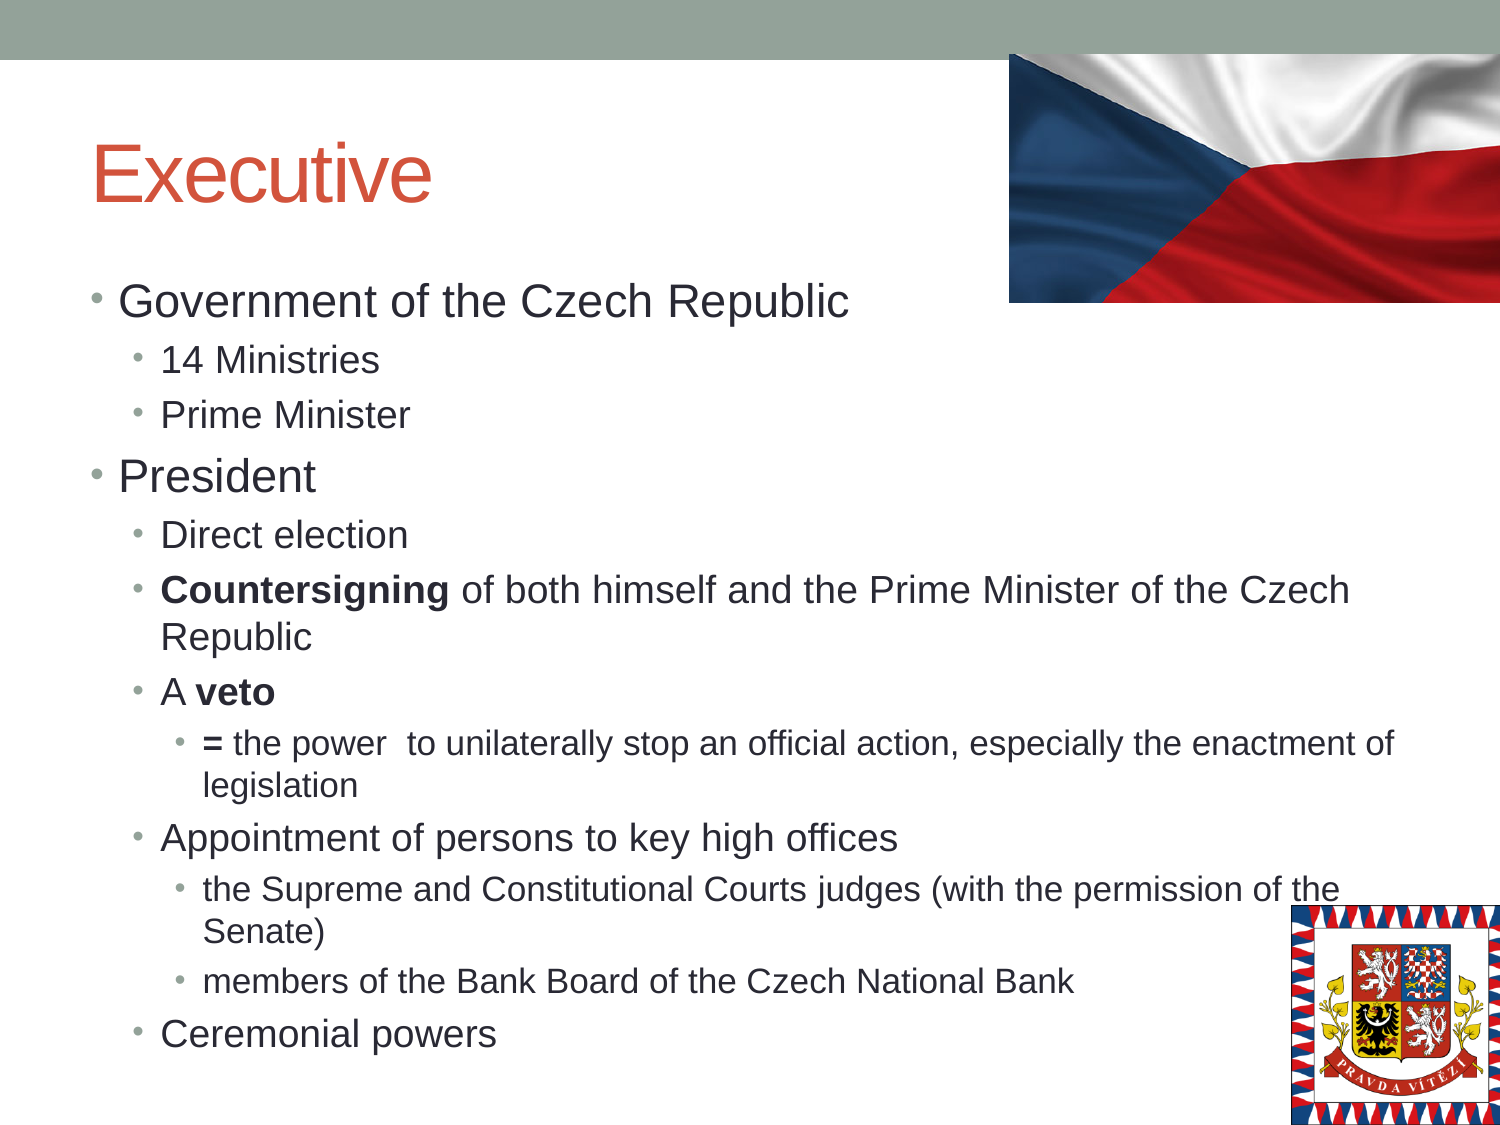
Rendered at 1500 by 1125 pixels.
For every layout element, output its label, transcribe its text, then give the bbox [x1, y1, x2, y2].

title Executive [75, 87, 1006, 250]
list Government of the Czech Republic 14 Ministries Prime Minister President Direct election Countersigning of both himself and the Prime Minister of the Czech Republic A veto = the power to unilaterally stop an official action, especially the enactment of legislation Appointment of persons to key high offices the Supreme and Constitutional Courts judges (with the permission of the Senate) members of the Bank Board of the Czech National Bank Ceremonial powers [75, 262, 1425, 1063]
picture [1291, 904, 1500, 1125]
picture [1009, 54, 1500, 303]
